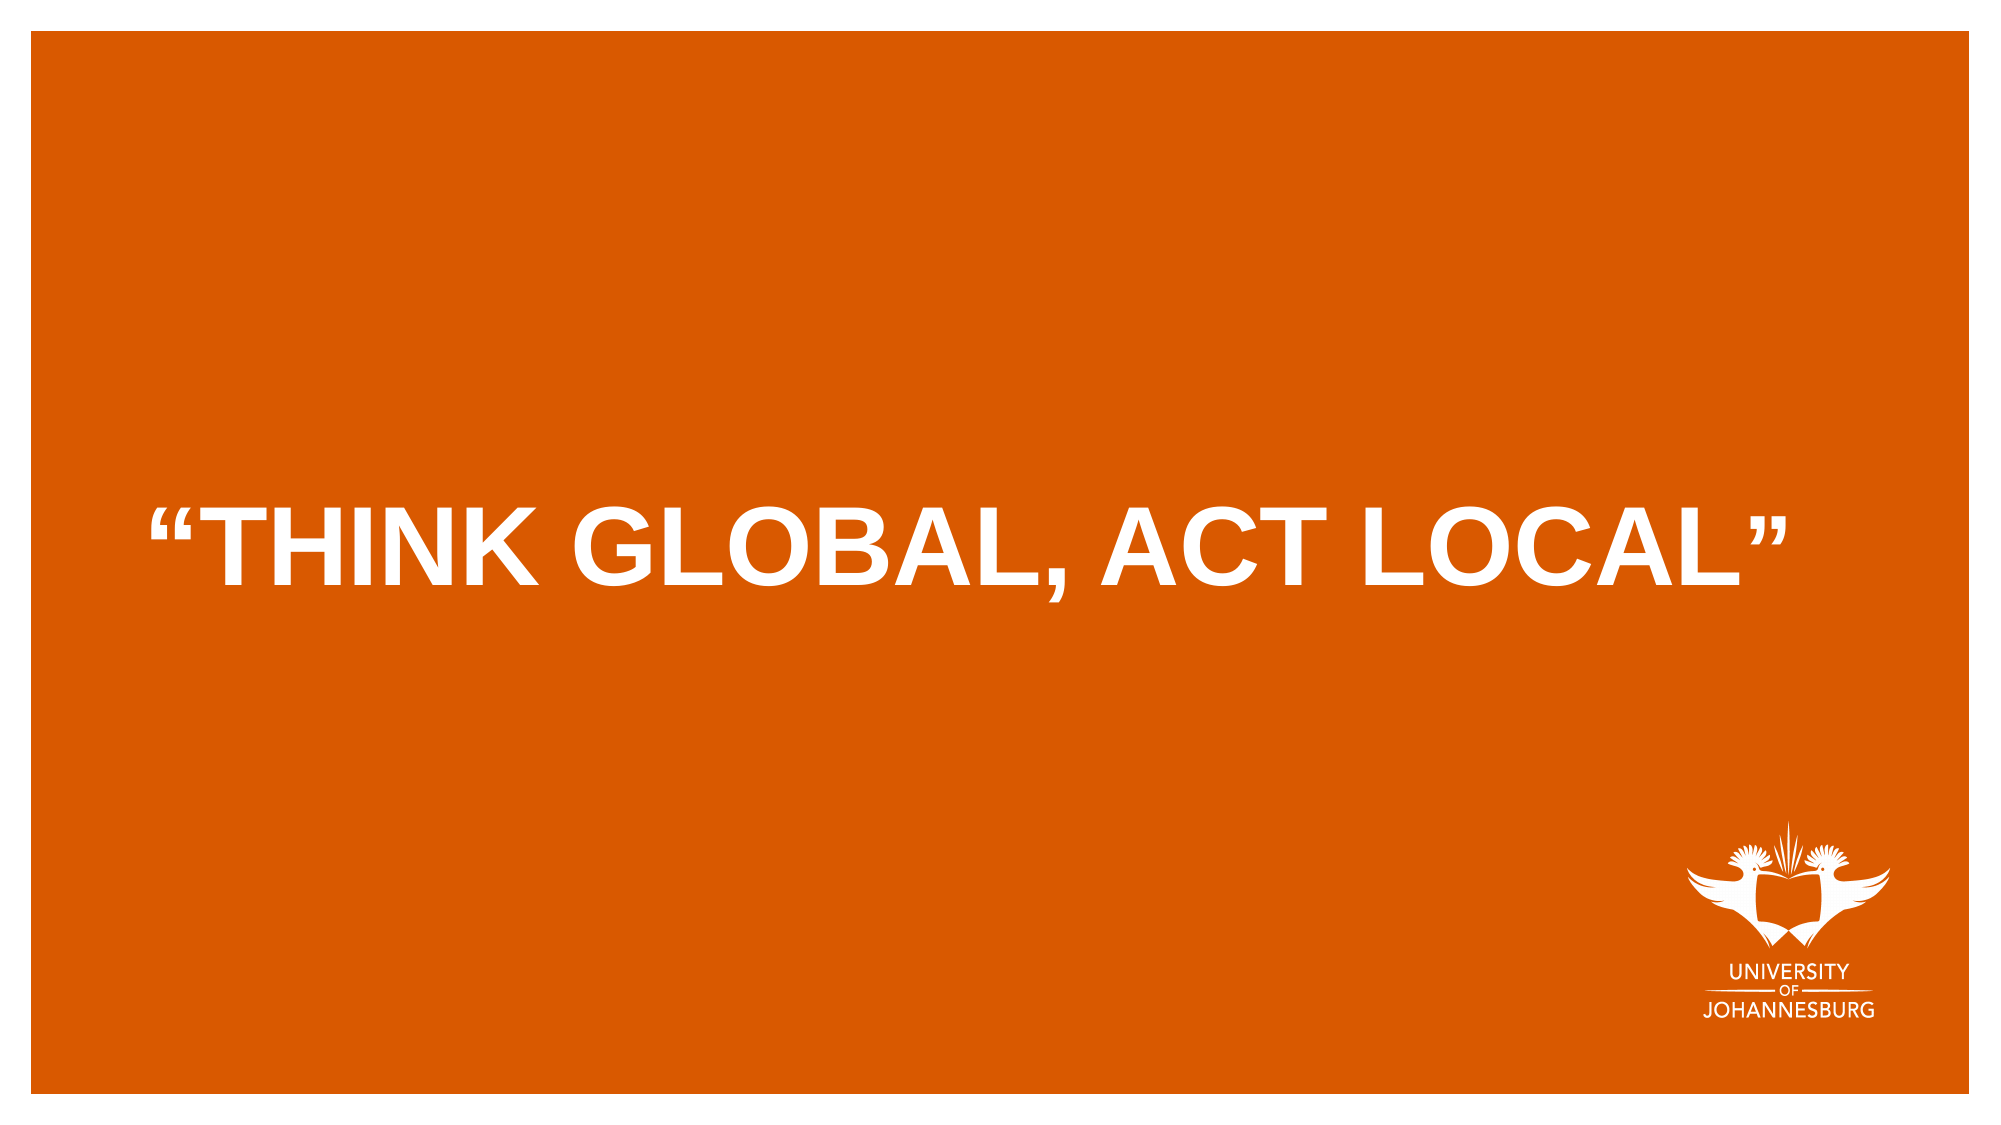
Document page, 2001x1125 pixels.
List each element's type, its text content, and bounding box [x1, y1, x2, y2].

picture [1684, 815, 1893, 1024]
title “THINK GLOBAL, ACT LOCAL” [143, 412, 1890, 782]
